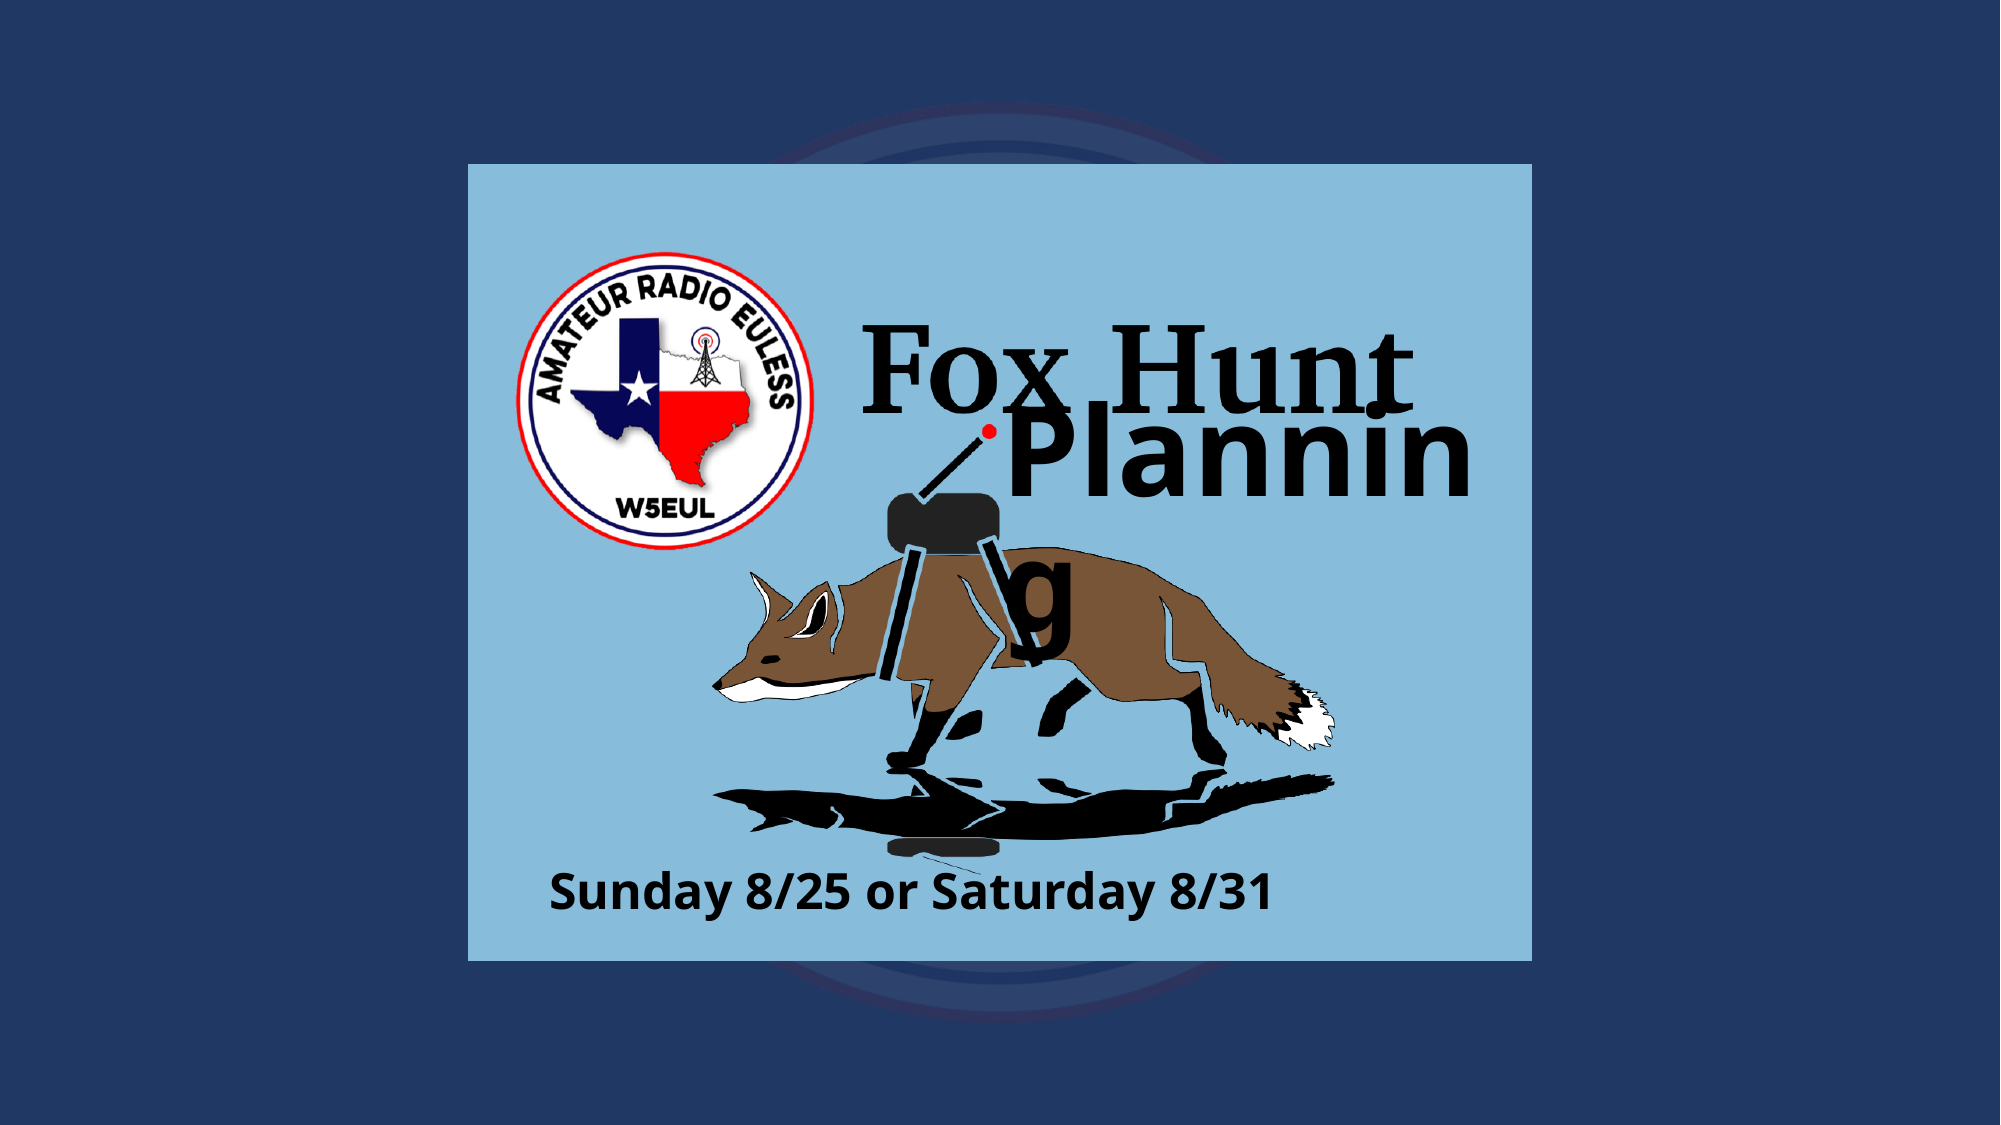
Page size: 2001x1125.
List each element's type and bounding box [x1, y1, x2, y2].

picture [464, 27, 1536, 1098]
